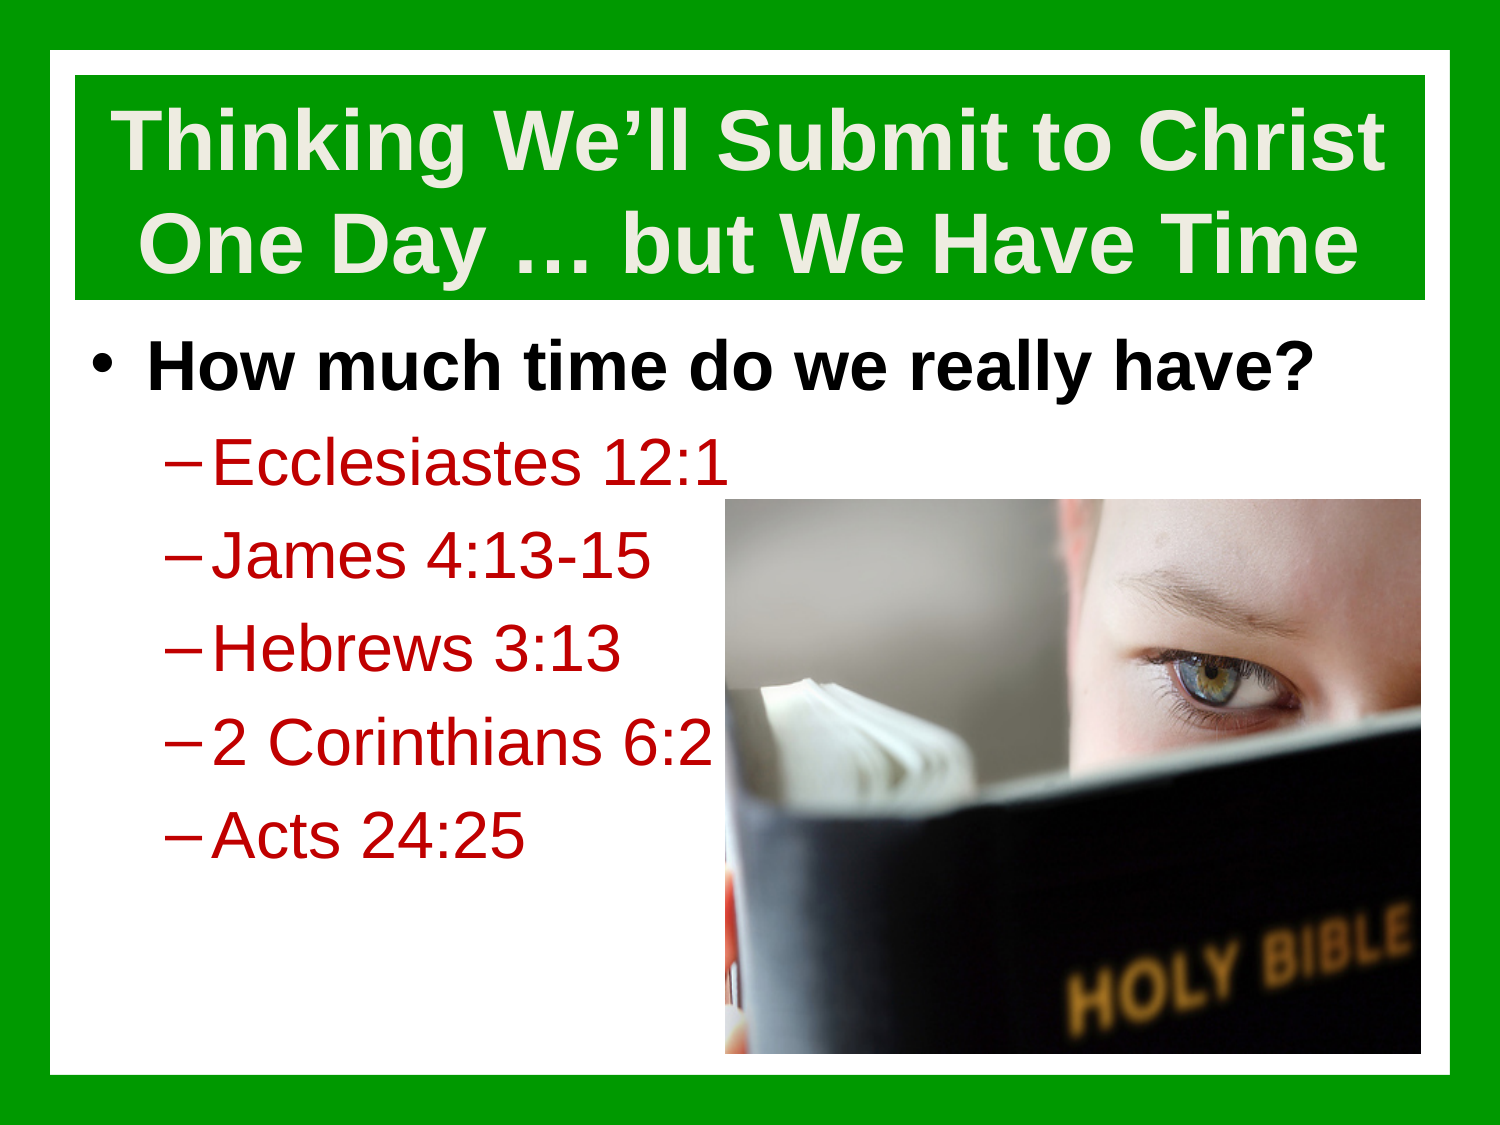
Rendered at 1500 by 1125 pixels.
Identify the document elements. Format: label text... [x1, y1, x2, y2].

text_box [0, 0, 1500, 52]
title Thinking We’ll Submit to Christ One Day … but We Have Time [75, 75, 1425, 300]
list How much time do we really have? Ecclesiastes 12:1 James 4:13-15 Hebrews 3:13 2 Corinthians 6:2 Acts 24:25 [75, 312, 1425, 900]
text_box [0, 1073, 1500, 1125]
text_box [0, 52, 52, 1073]
text_box [1448, 52, 1500, 1073]
picture [724, 499, 1421, 1055]
